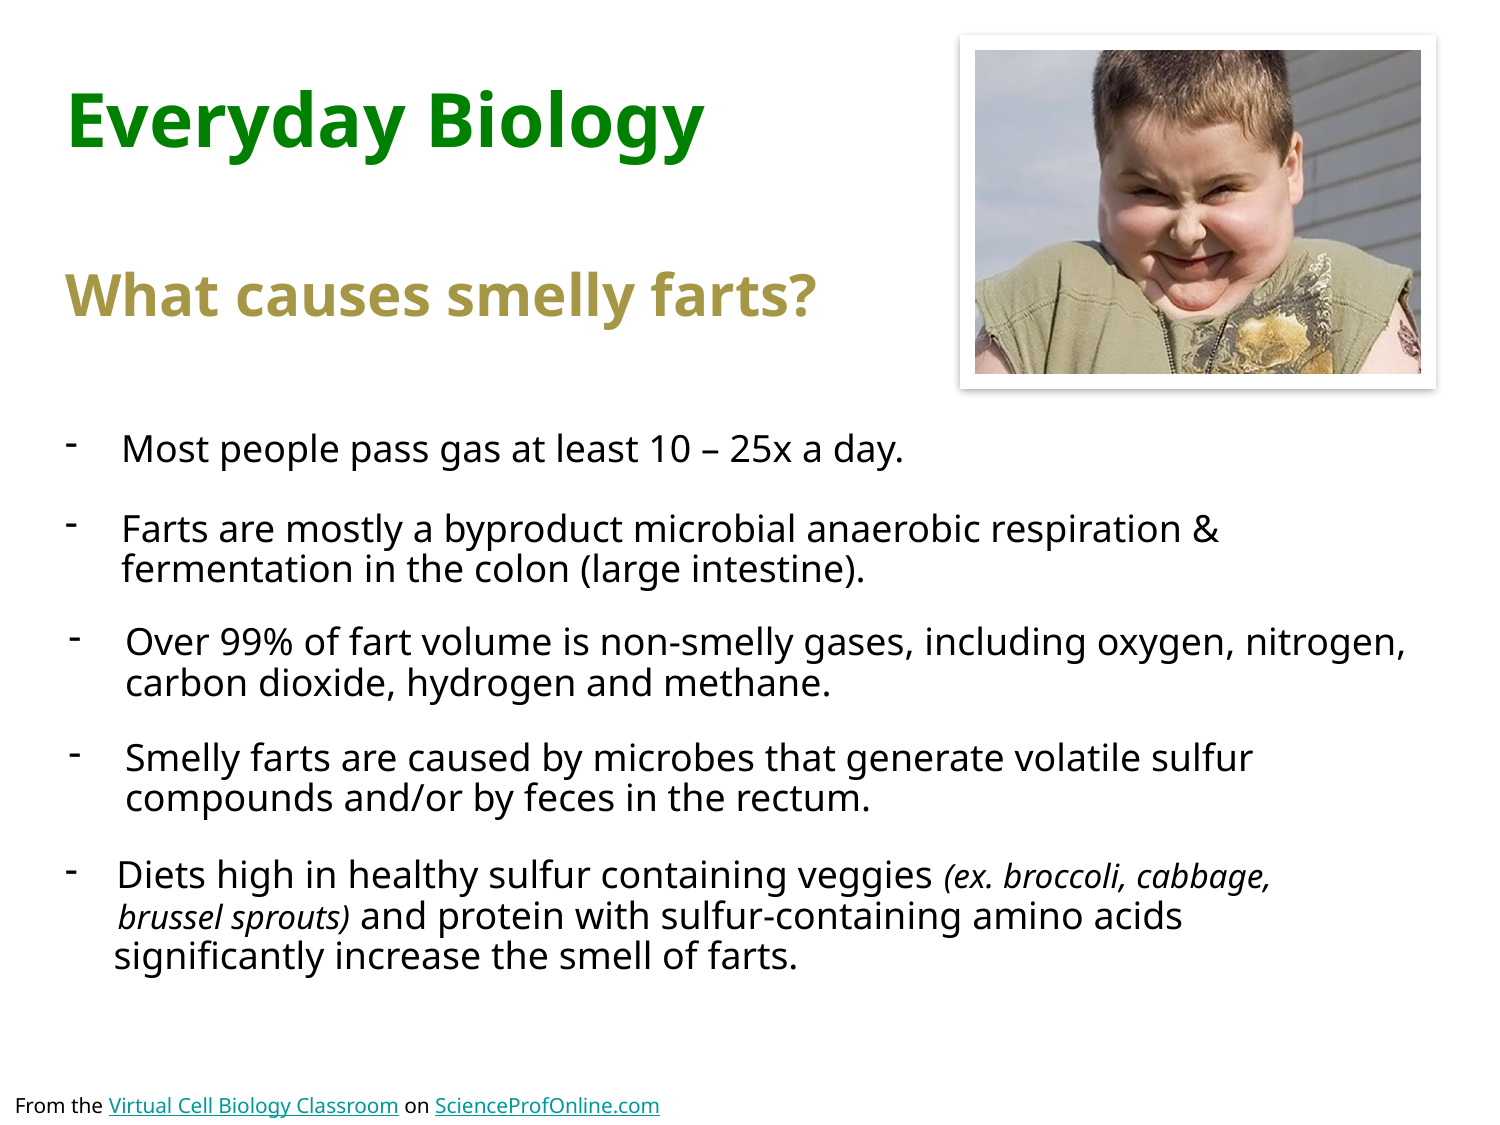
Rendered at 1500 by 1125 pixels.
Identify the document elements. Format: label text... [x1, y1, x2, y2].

text_box From the Virtual Cell Biology Classroom on ScienceProfOnline.com [0, 1084, 763, 1125]
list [974, 49, 1422, 375]
list Everyday Biology What causes smelly farts? Most people pass gas at least 10 – 25x a day. Farts are mostly a byproduct microbial anaerobic respiration & fermentation in the colon (large intestine). Over 99% of fart volume is non-smelly gases, including oxygen, nitrogen, carbon dioxide, hydrogen and methane. Smelly farts are caused by microbes that generate volatile sulfur compounds and/or by feces in the rectum. Diets high in healthy sulfur containing veggies (ex. broccoli, cabbage, brussel sprouts) and protein with sulfur-containing amino acids significantly increase the smell of farts. [50, 75, 1475, 1075]
